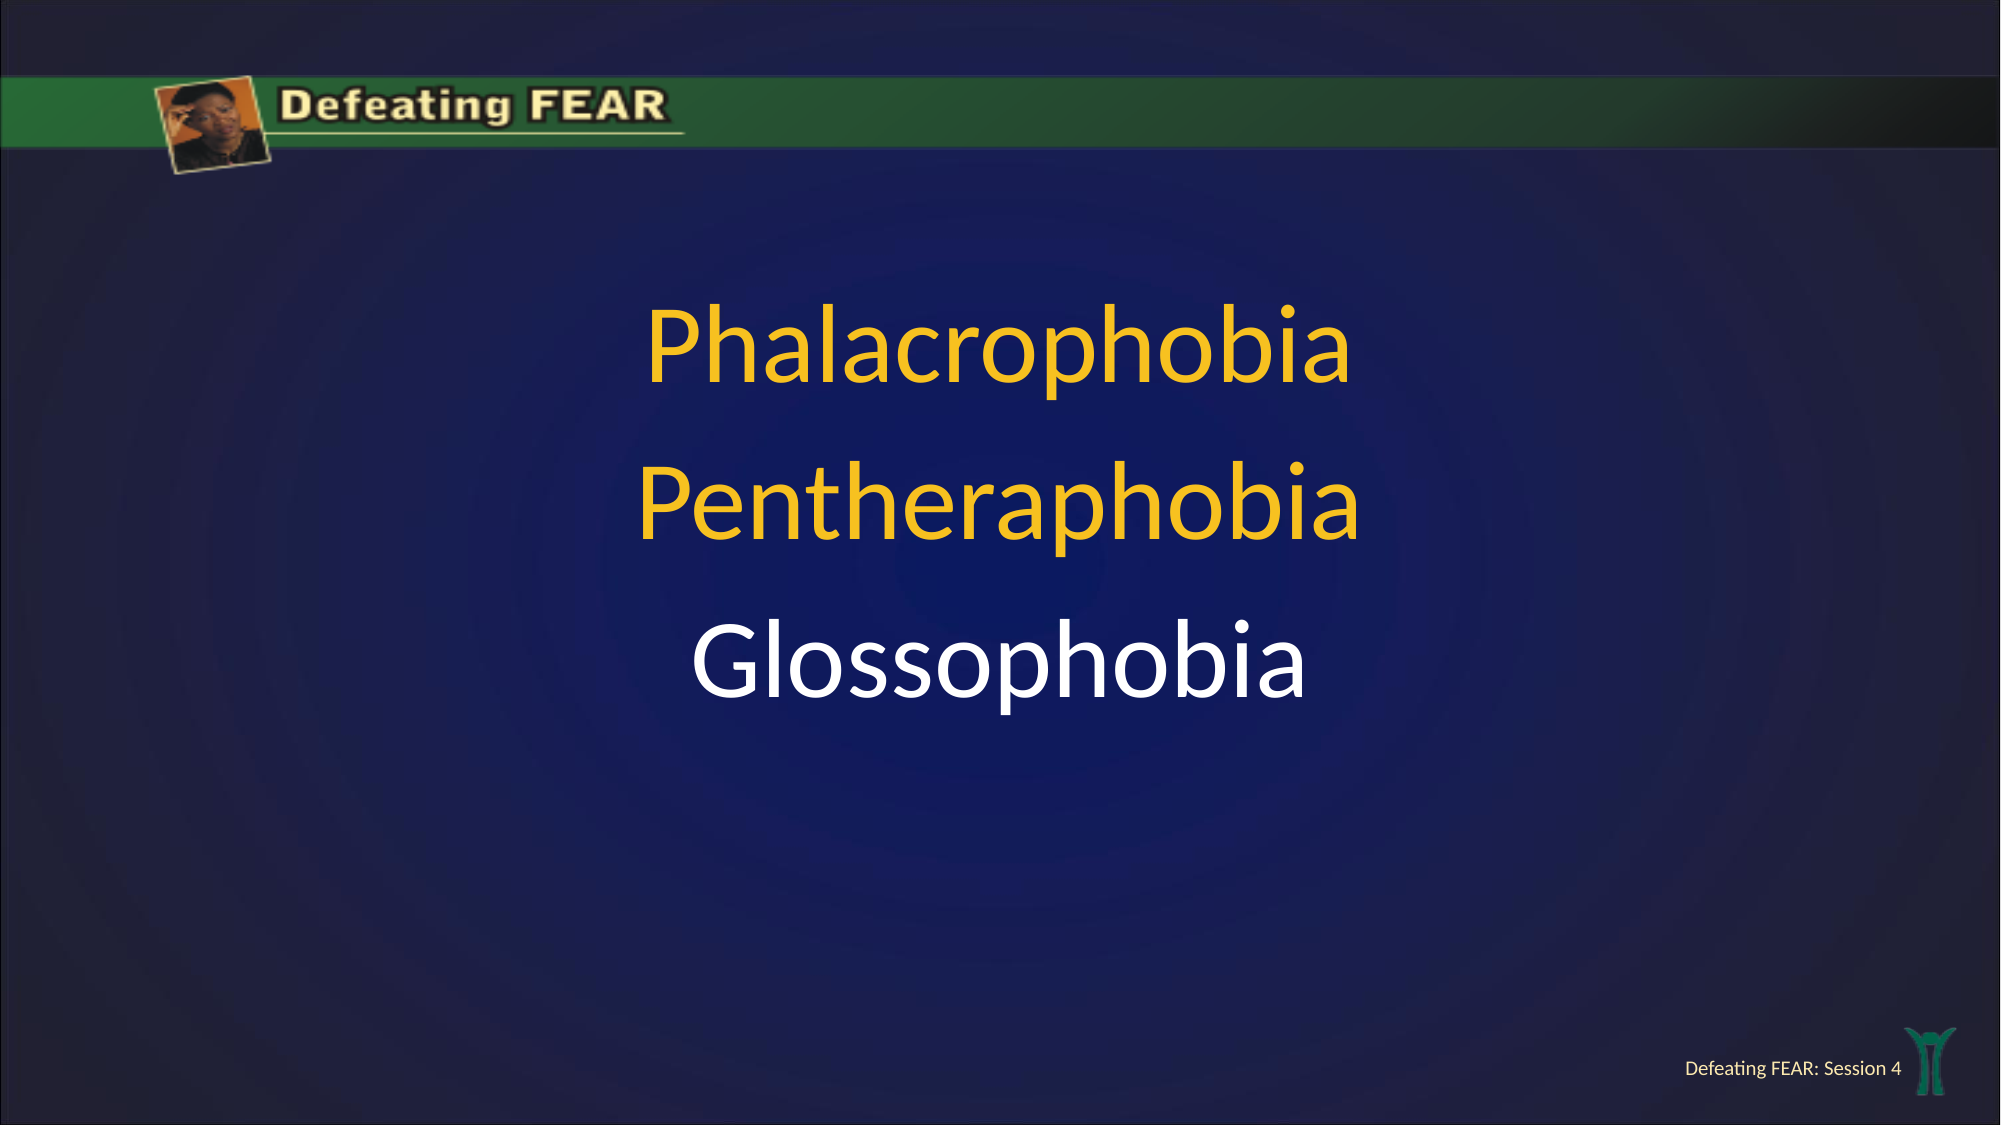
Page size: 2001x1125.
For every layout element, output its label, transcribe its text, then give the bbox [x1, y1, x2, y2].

list Phalacrophobia Pentheraphobia Glossophobia [83, 262, 1917, 1050]
picture [0, 0, 2001, 1125]
